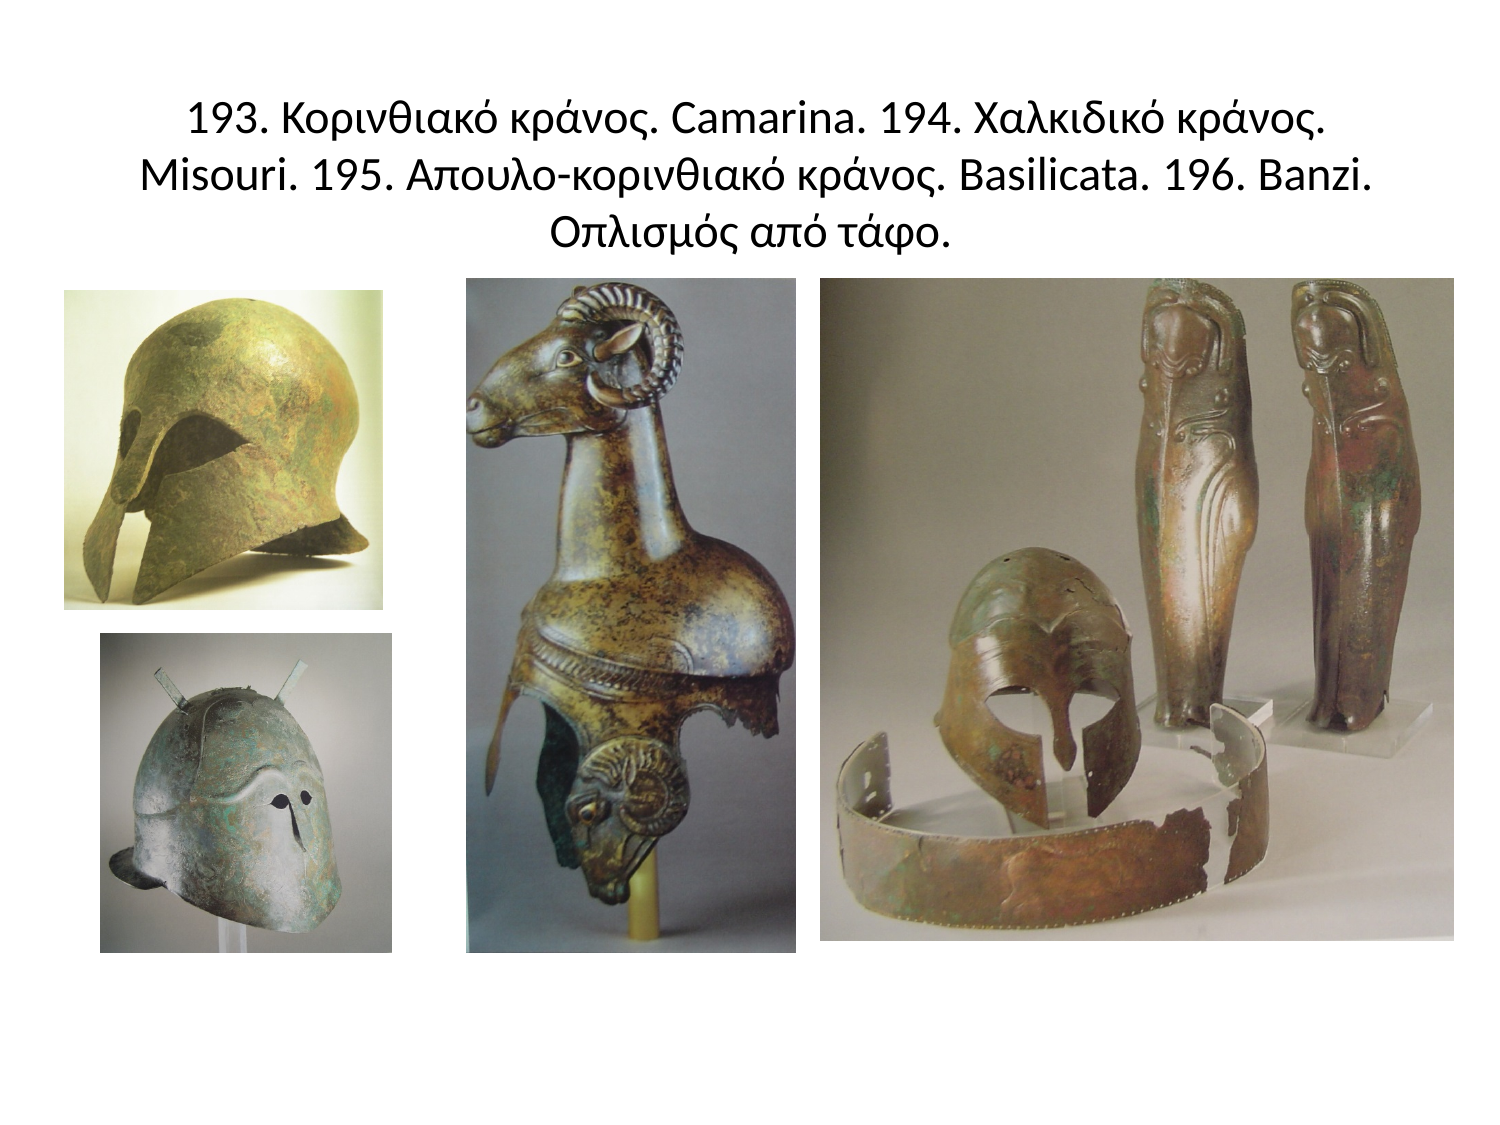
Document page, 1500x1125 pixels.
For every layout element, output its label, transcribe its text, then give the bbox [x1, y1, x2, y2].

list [64, 290, 384, 610]
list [820, 278, 1454, 941]
title 193. Κορινθιακό κράνος. Camarina. 194. Χαλκιδικό κράνος. Misouri. 195. Απουλο-κορινθιακό κράνος. Basilicata. 196. Banzi. Οπλισμός από τάφο. [87, 77, 1425, 266]
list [100, 633, 393, 953]
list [466, 278, 796, 953]
